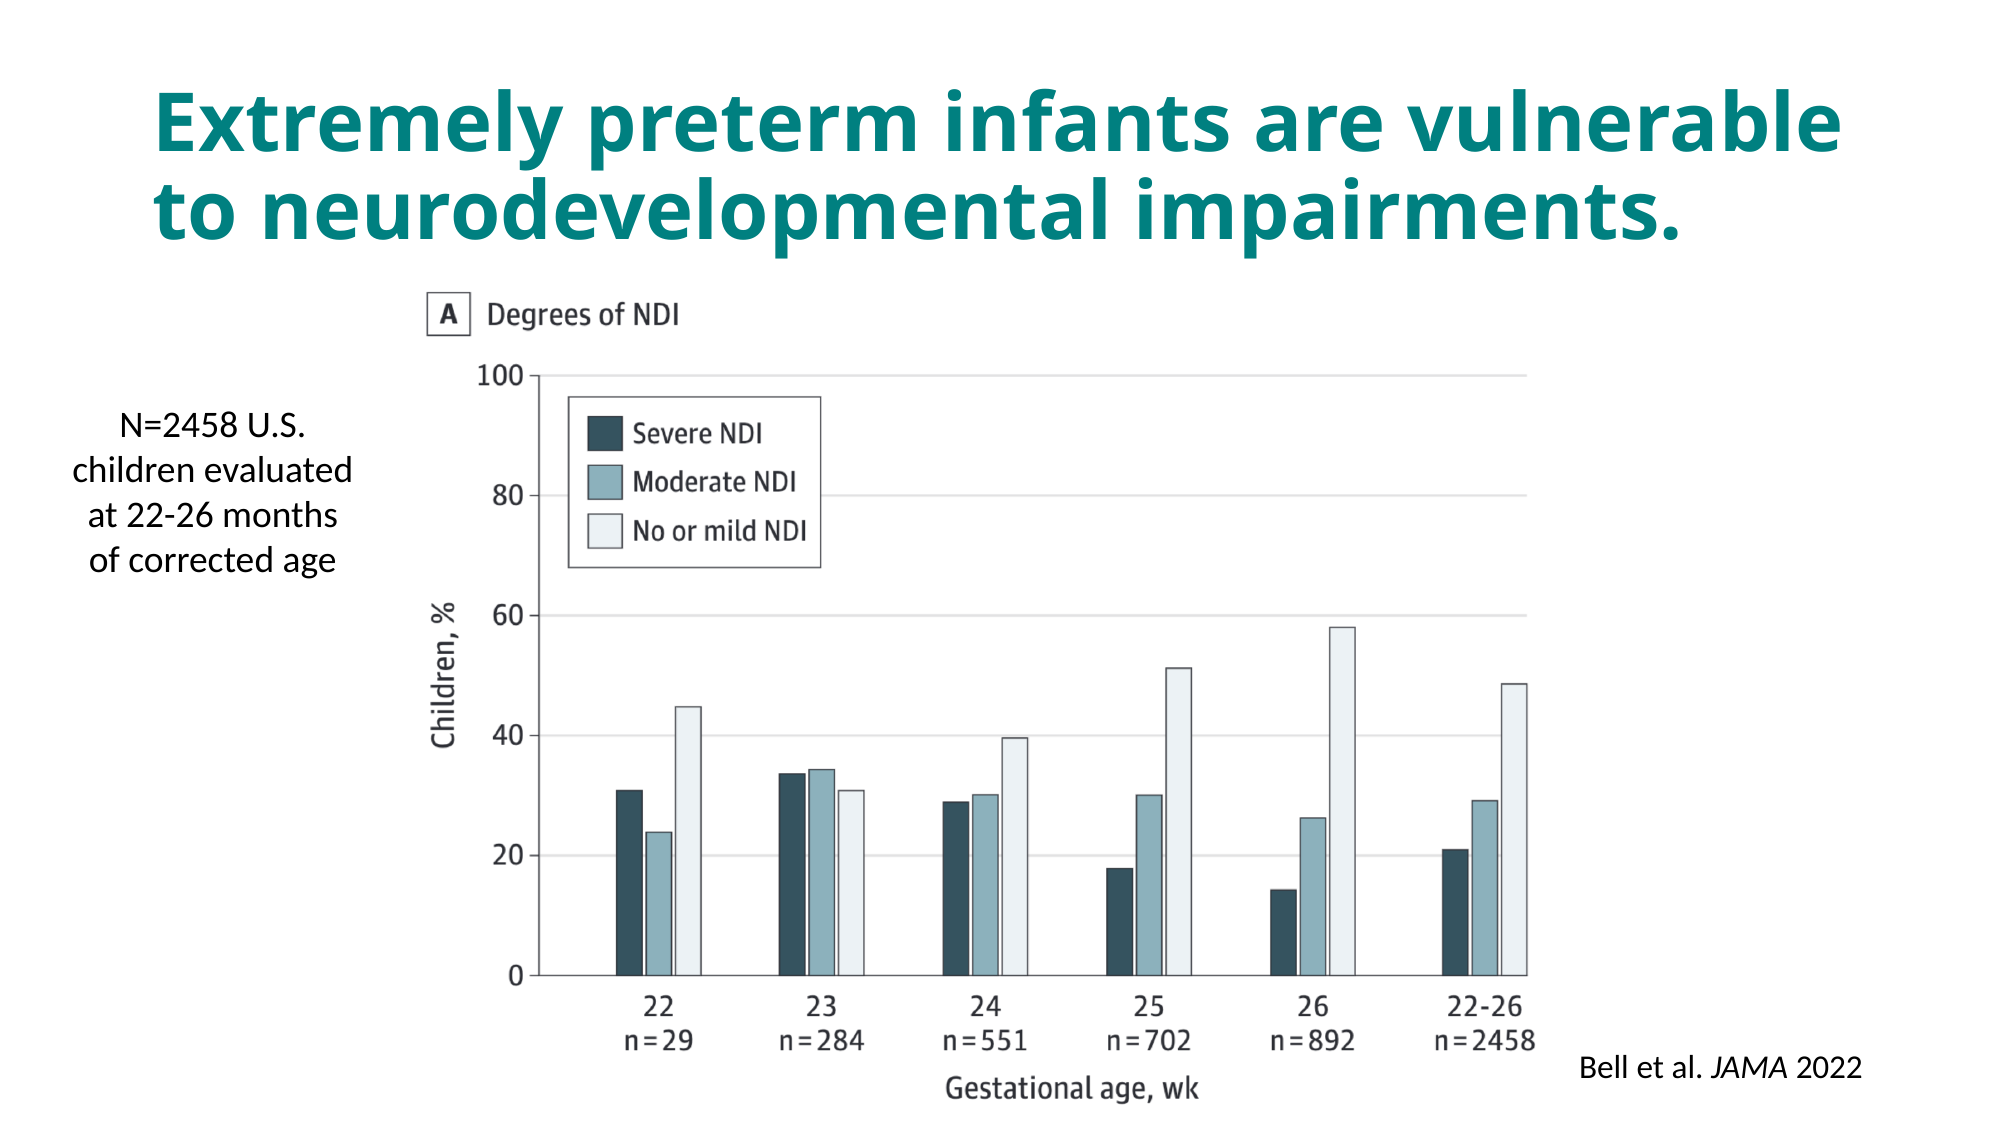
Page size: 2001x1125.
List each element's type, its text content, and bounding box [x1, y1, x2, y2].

title Extremely preterm infants are vulnerable to neurodevelopmental impairments. [137, 59, 1863, 278]
text_box N=2458 U.S. children evaluated at 22-26 months of corrected age [53, 392, 372, 588]
picture [396, 262, 1592, 1125]
text_box Bell et al. JAMA 2022 [1592, 1037, 1962, 1093]
